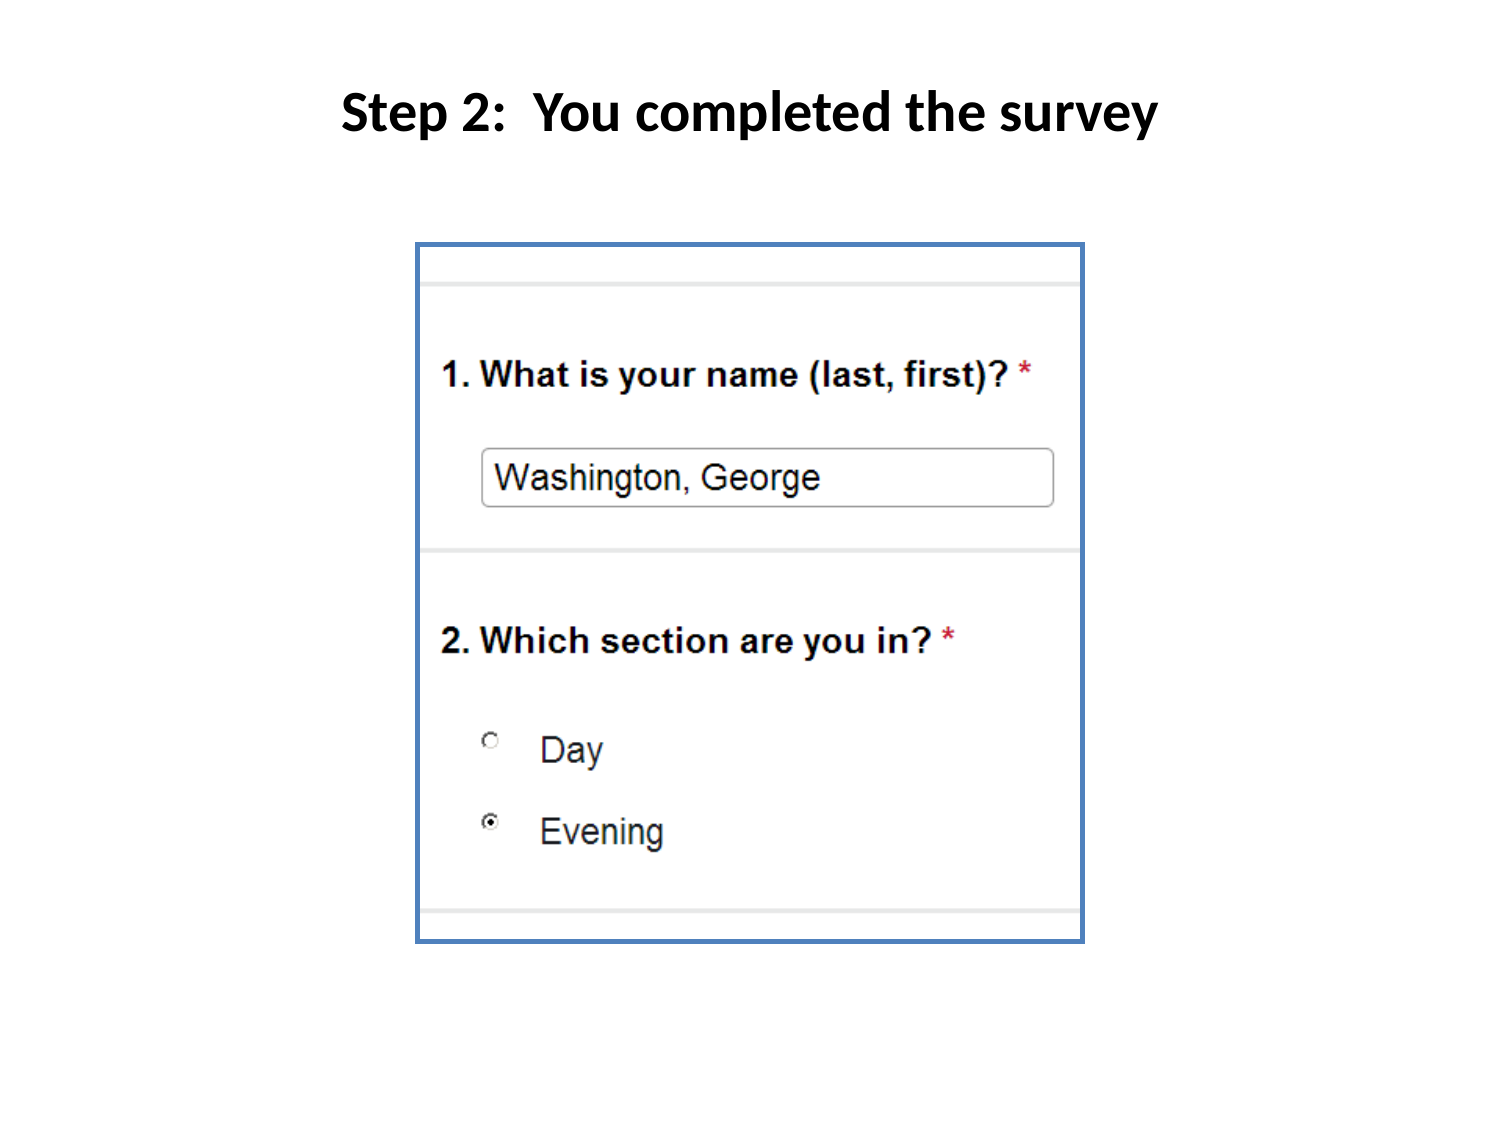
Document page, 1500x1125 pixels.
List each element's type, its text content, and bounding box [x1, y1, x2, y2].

picture [419, 246, 1081, 940]
text_box Step 2: You completed the survey [0, 65, 1500, 184]
